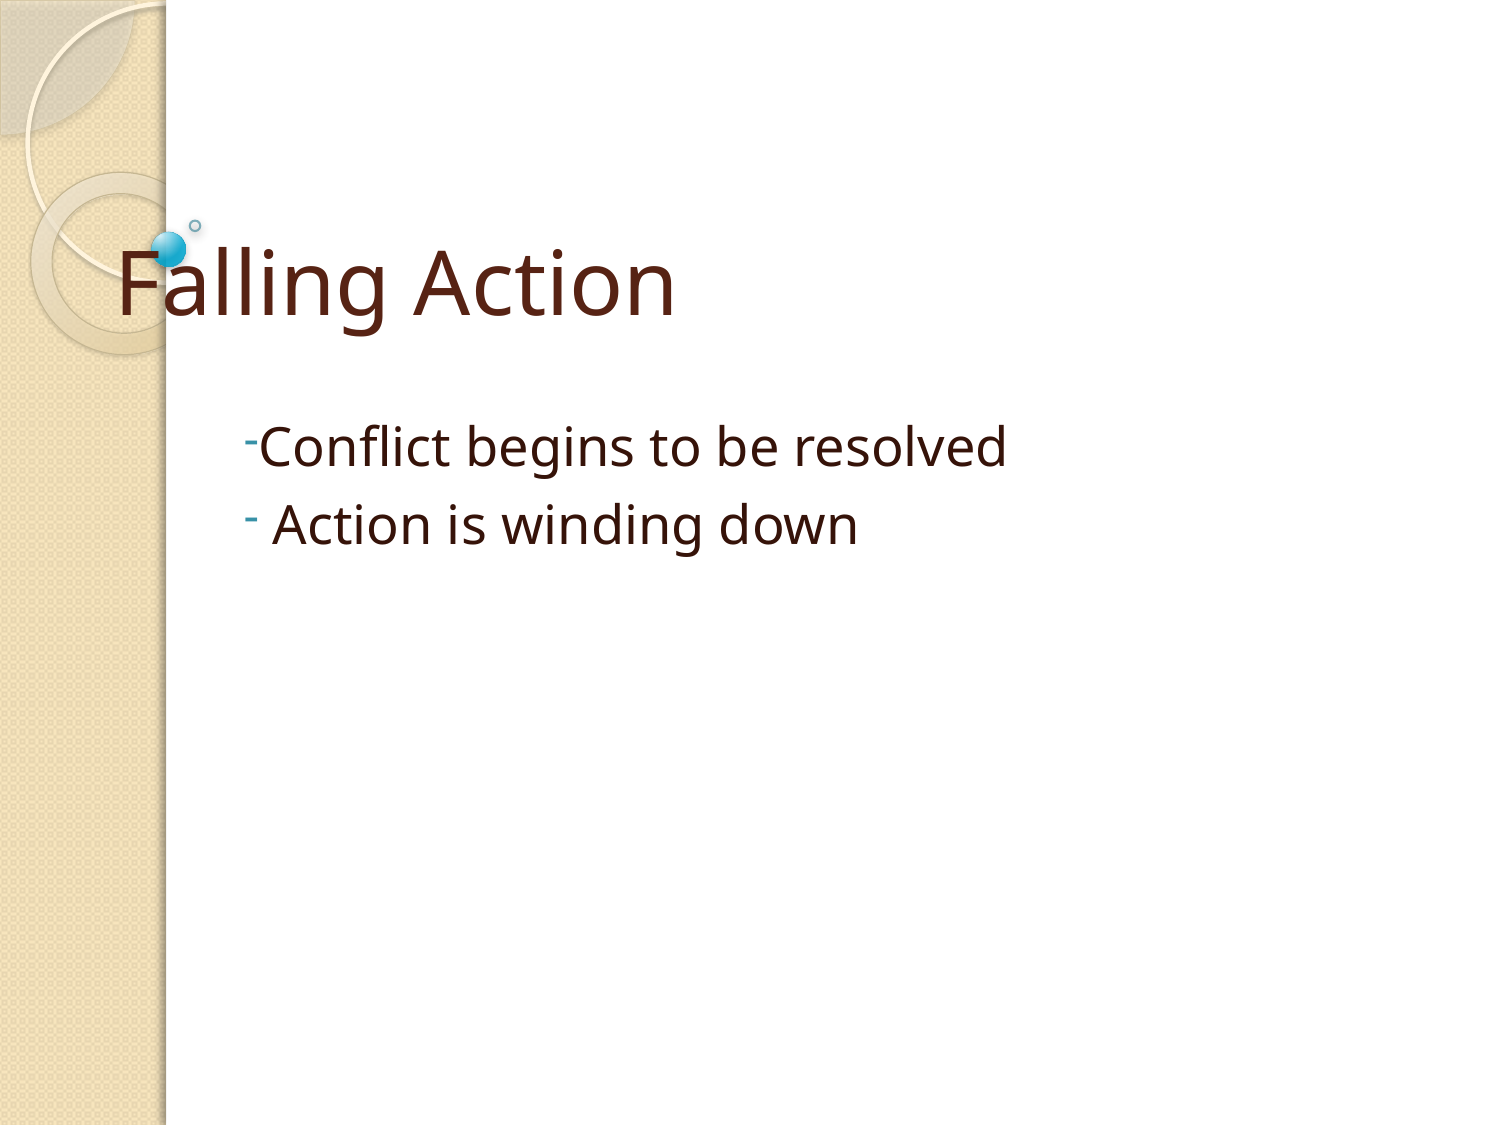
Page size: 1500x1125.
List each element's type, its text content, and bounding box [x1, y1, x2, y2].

title Falling Action [99, 99, 1375, 342]
subtitle Conflict begins to be resolved Action is winding down [225, 412, 1275, 925]
